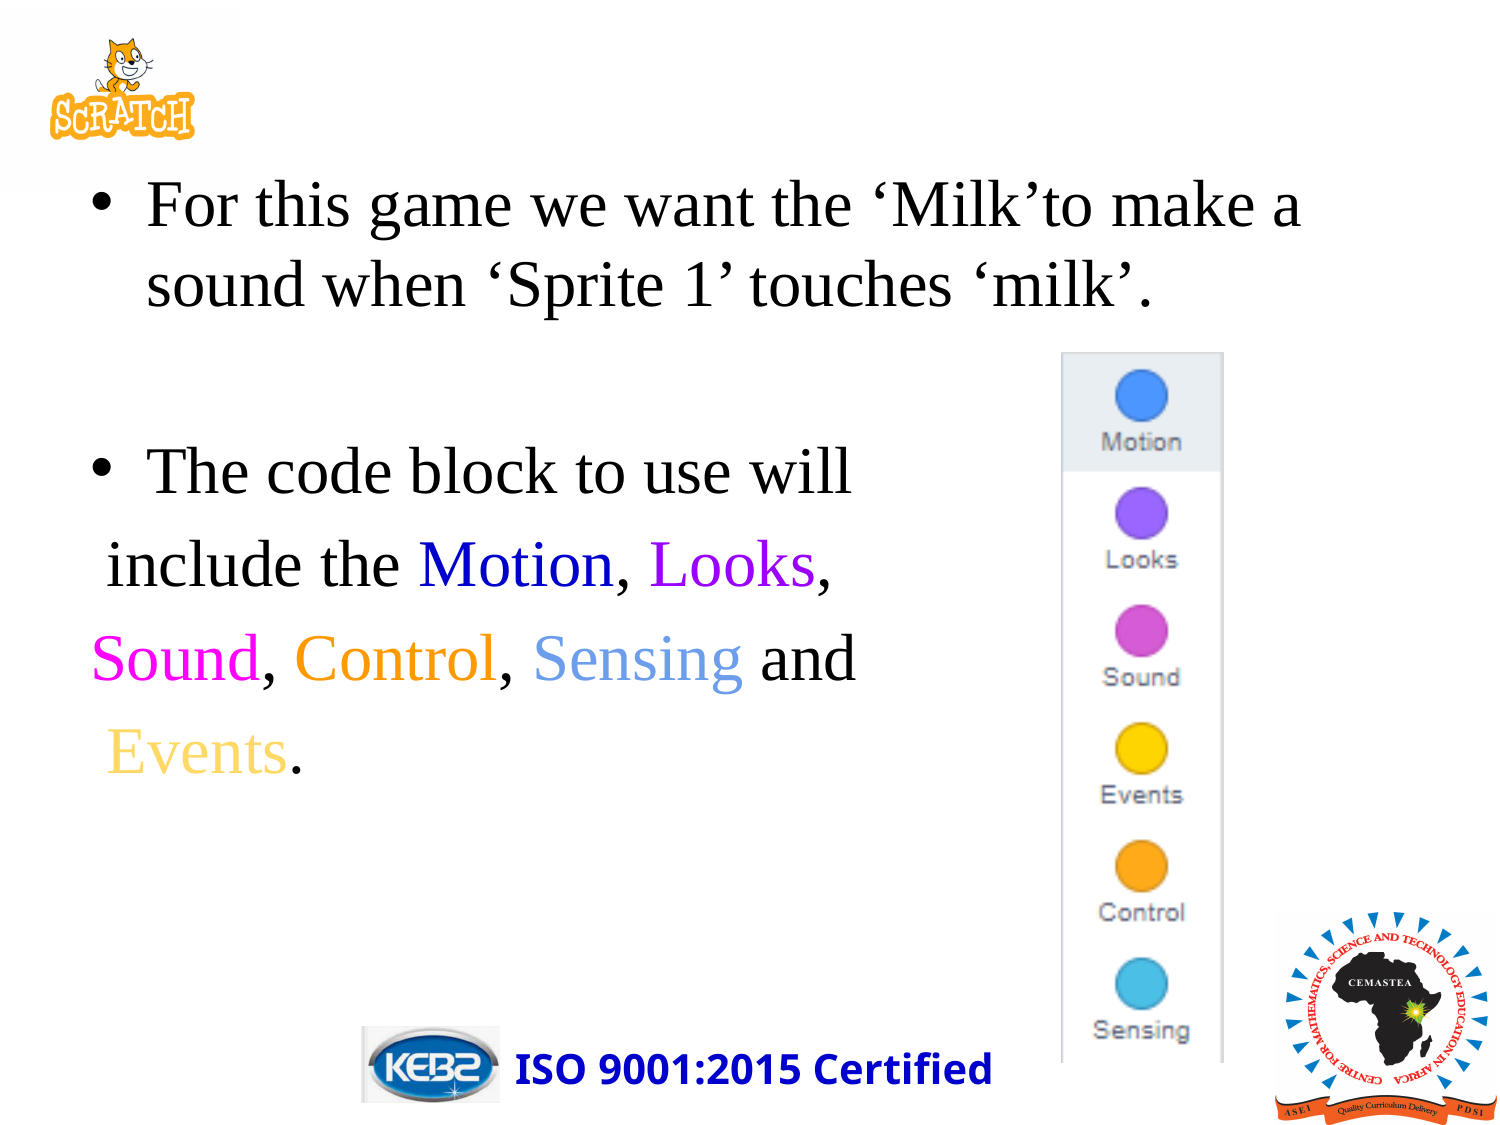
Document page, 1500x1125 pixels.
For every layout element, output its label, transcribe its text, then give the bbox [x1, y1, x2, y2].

picture [361, 1026, 500, 1103]
picture [0, 7, 243, 195]
picture [1275, 912, 1497, 1125]
list For this game we want the ‘Milk’to make a sound when ‘Sprite 1’ touches ‘milk’. The code block to use will include the Motion, Looks, Sound, Control, Sensing and Events. [75, 152, 1425, 1005]
picture [1061, 352, 1224, 1064]
